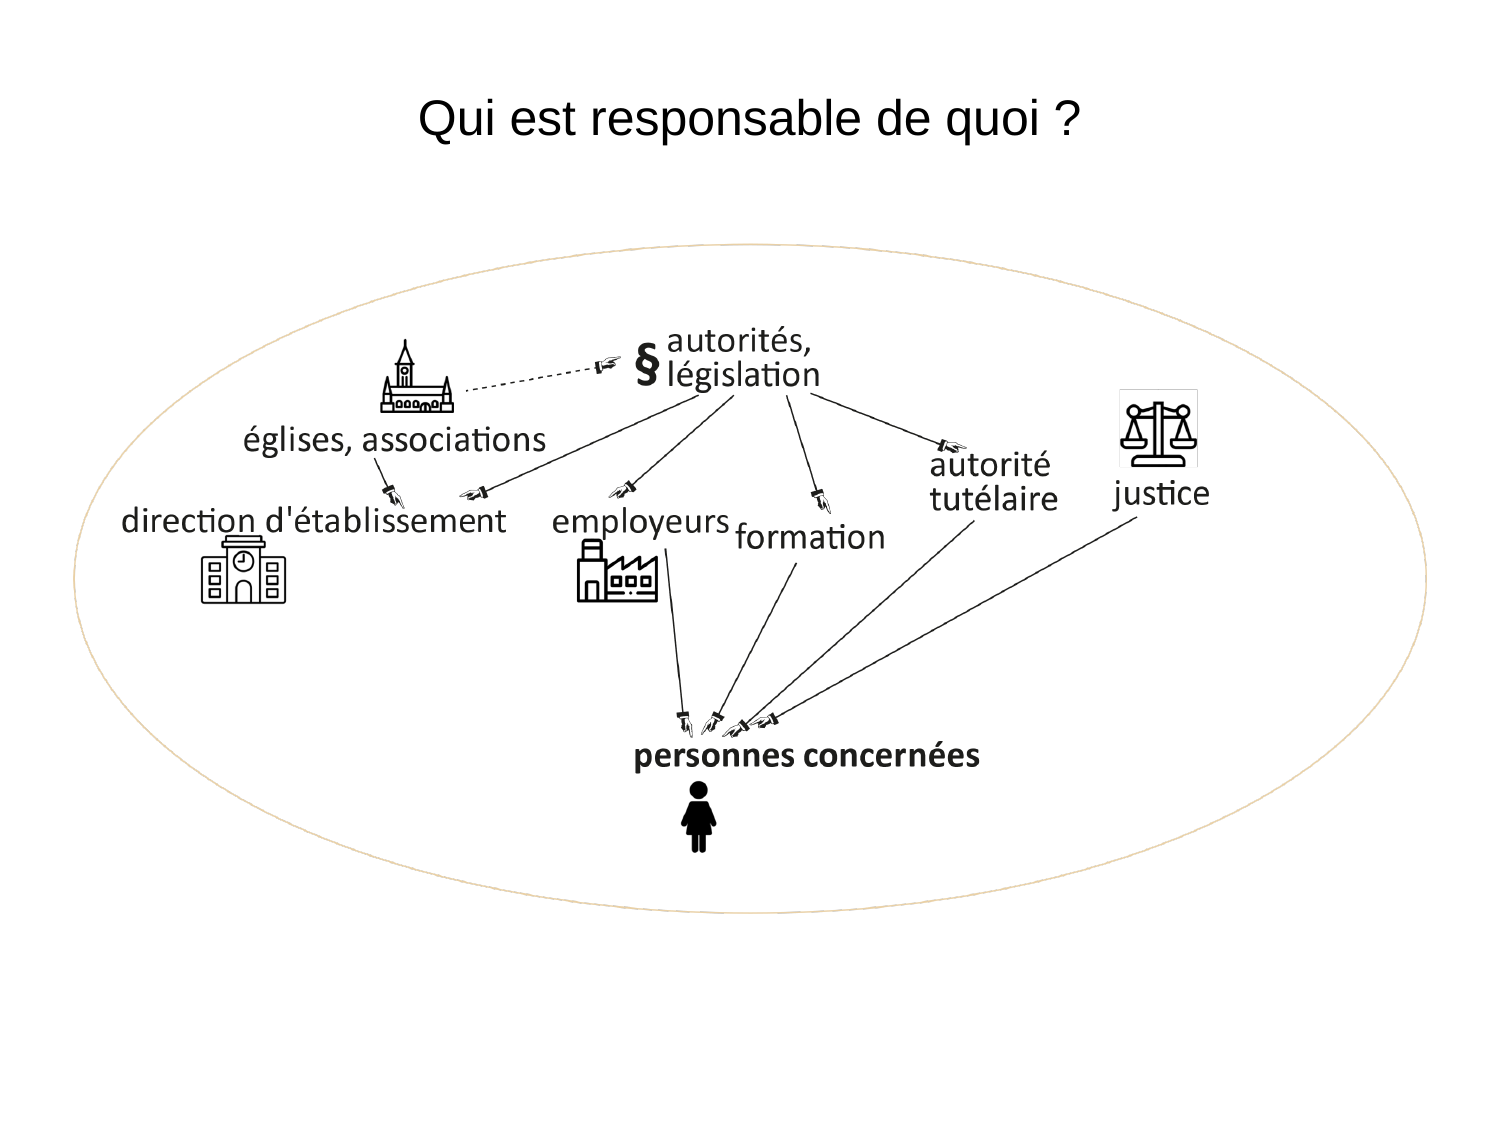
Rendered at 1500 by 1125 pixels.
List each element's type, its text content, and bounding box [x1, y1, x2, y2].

title Qui est responsable de quoi ? [103, 59, 1397, 179]
picture [72, 242, 1428, 914]
